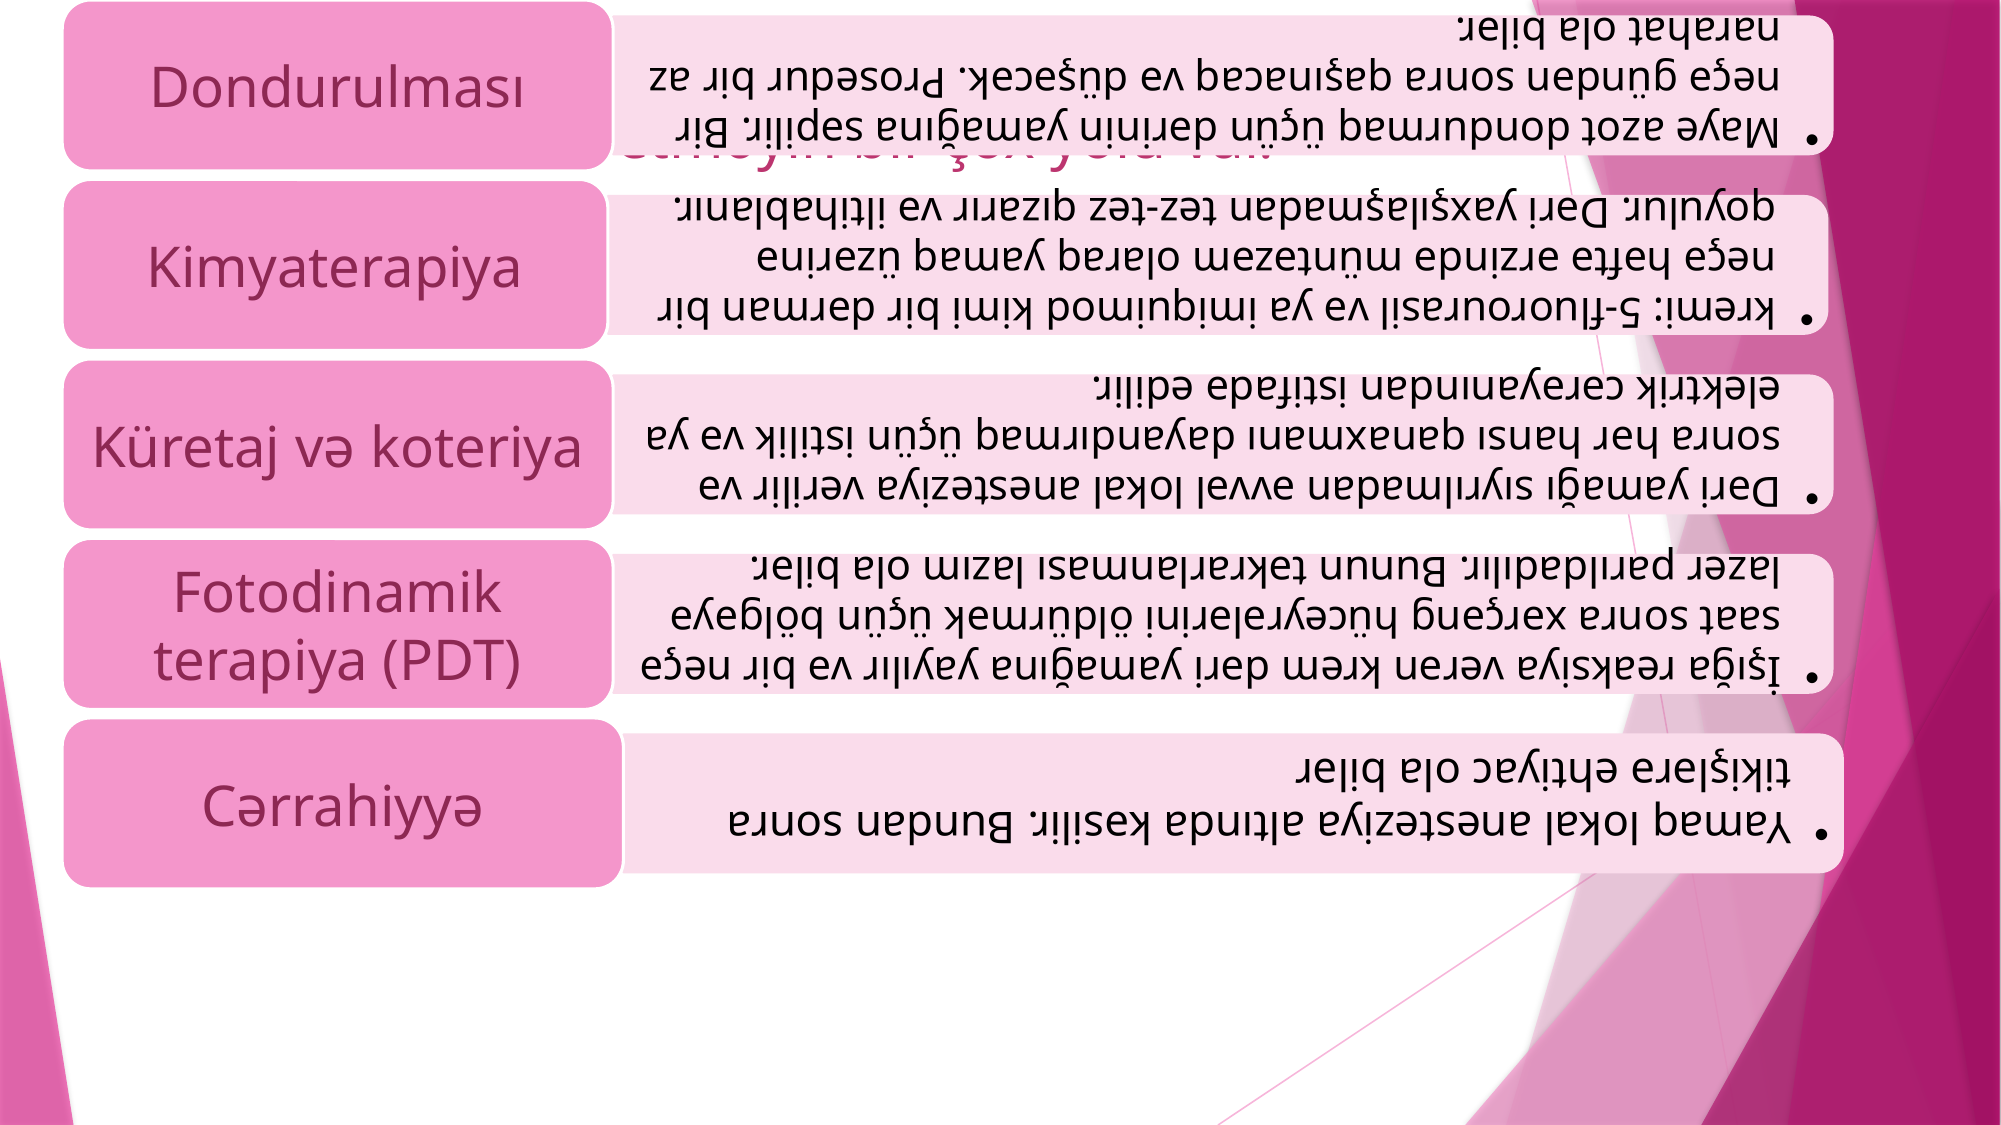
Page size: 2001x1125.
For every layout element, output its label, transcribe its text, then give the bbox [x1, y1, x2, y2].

title Müalicə [132, 173, 531, 177]
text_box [18, 231, 1925, 1122]
list Bouen xəstəliyini müalicə etməyin bir çox yolu var. [544, 156, 1399, 194]
